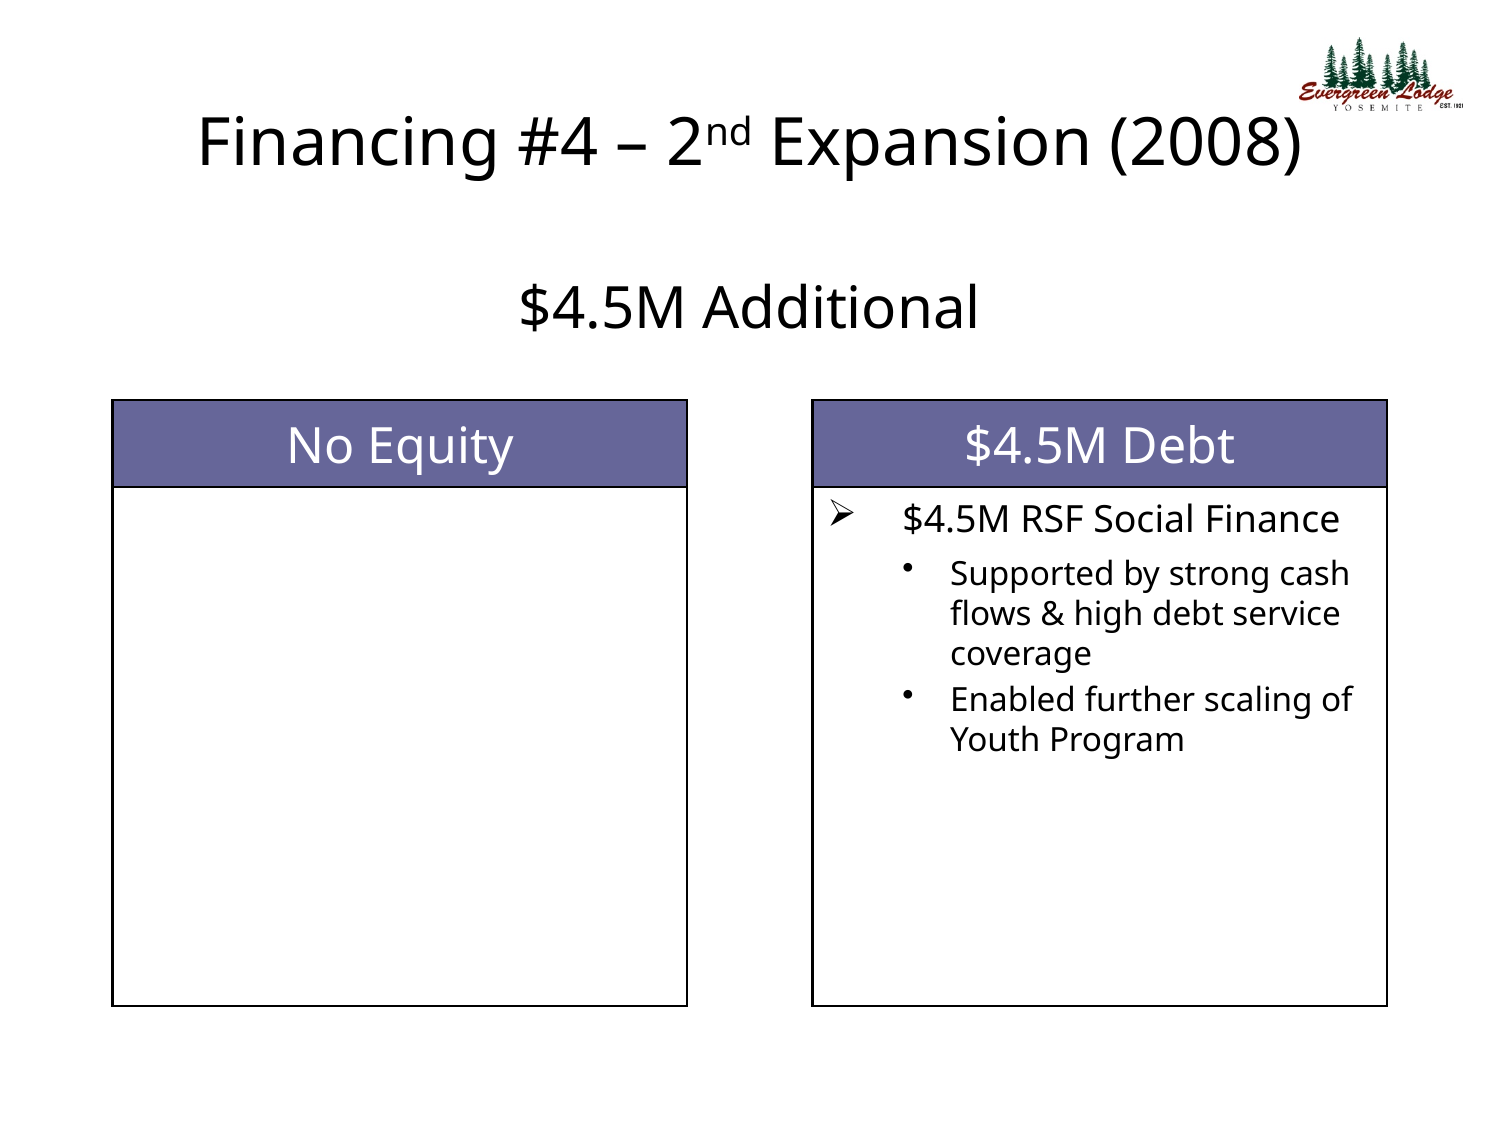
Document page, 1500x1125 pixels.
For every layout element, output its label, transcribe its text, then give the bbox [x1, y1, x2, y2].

text_box No Equity [112, 399, 688, 487]
title Financing #4 – 2nd Expansion (2008) [75, 45, 1425, 233]
text_box $4.5M RSF Social Finance Supported by strong cash flows & high debt service coverage Enabled further scaling of Youth Program [812, 488, 1388, 1007]
picture [1299, 37, 1463, 111]
text_box $4.5M Additional [24, 262, 1475, 348]
text_box [112, 487, 688, 1007]
text_box $4.5M Debt [812, 399, 1388, 488]
